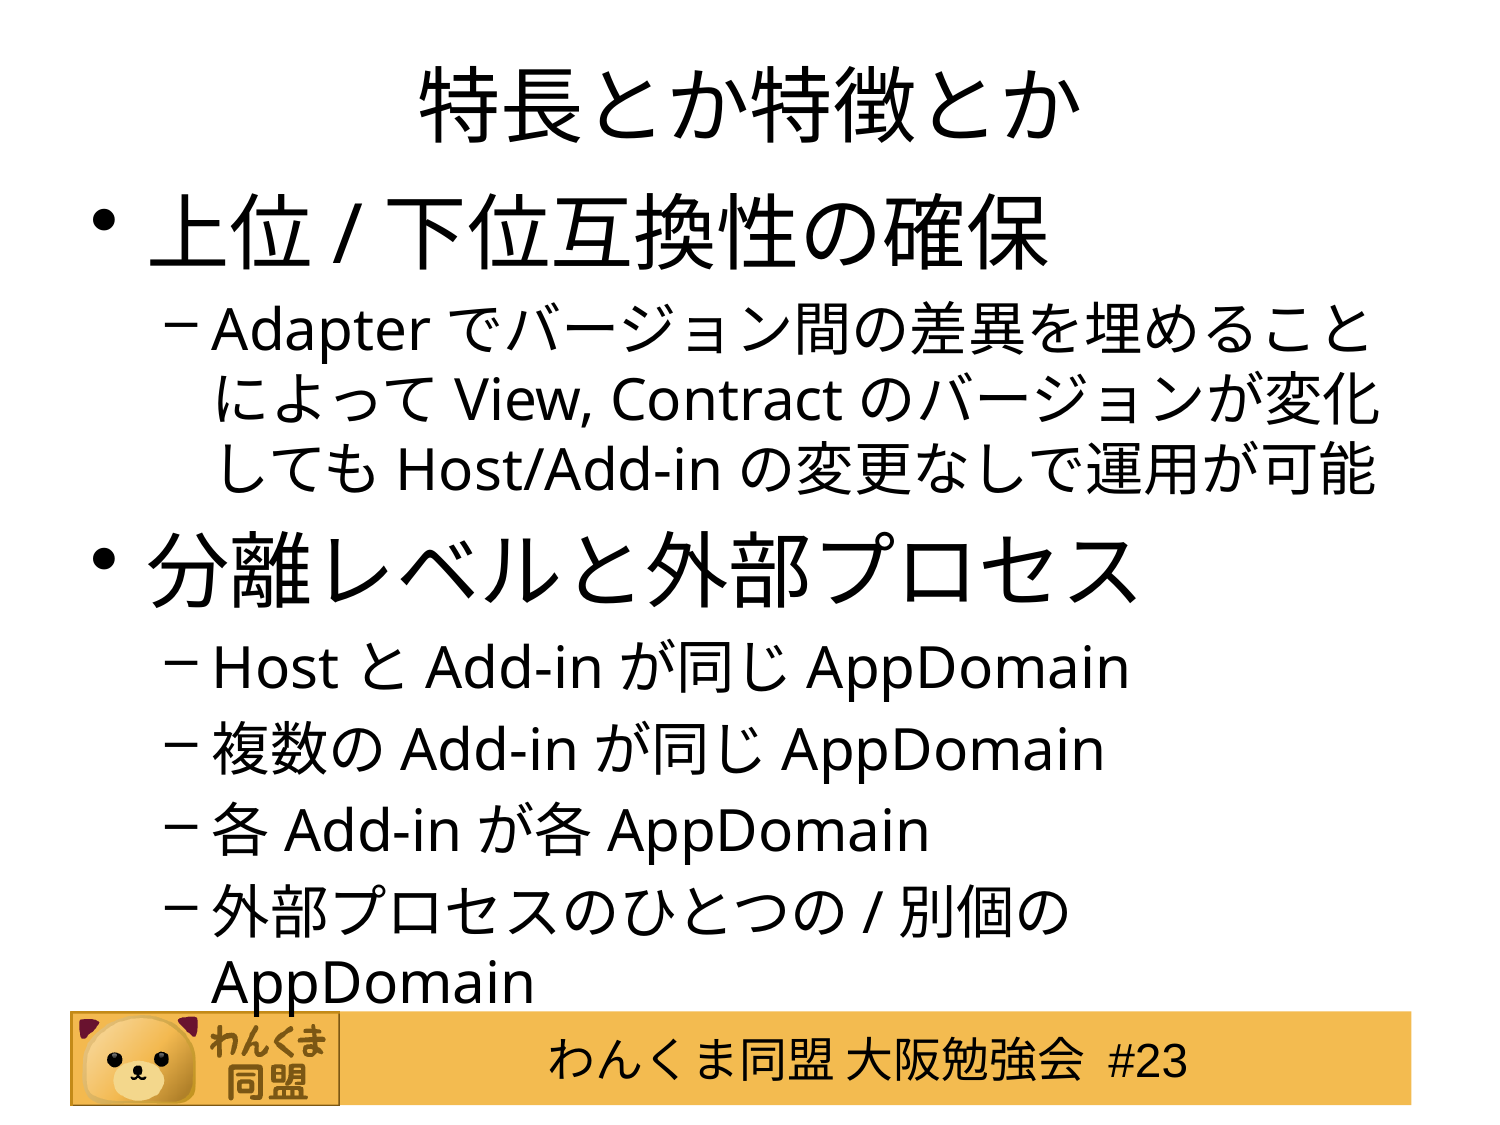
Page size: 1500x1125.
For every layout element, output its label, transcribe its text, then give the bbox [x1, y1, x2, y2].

picture [70, 1011, 340, 1106]
title 特長とか特徴とか [74, 44, 1426, 162]
list 上位/下位互換性の確保 Adapterでバージョン間の差異を埋めることによってView, Contractのバージョンが変化してもHost/Add-inの変更なしで運用が可能 分離レベルと外部プロセス HostとAdd-inが同じAppDomain 複数のAdd-inが同じAppDomain 各Add-inが各AppDomain 外部プロセスのひとつの/別個のAppDomain [74, 172, 1426, 1006]
